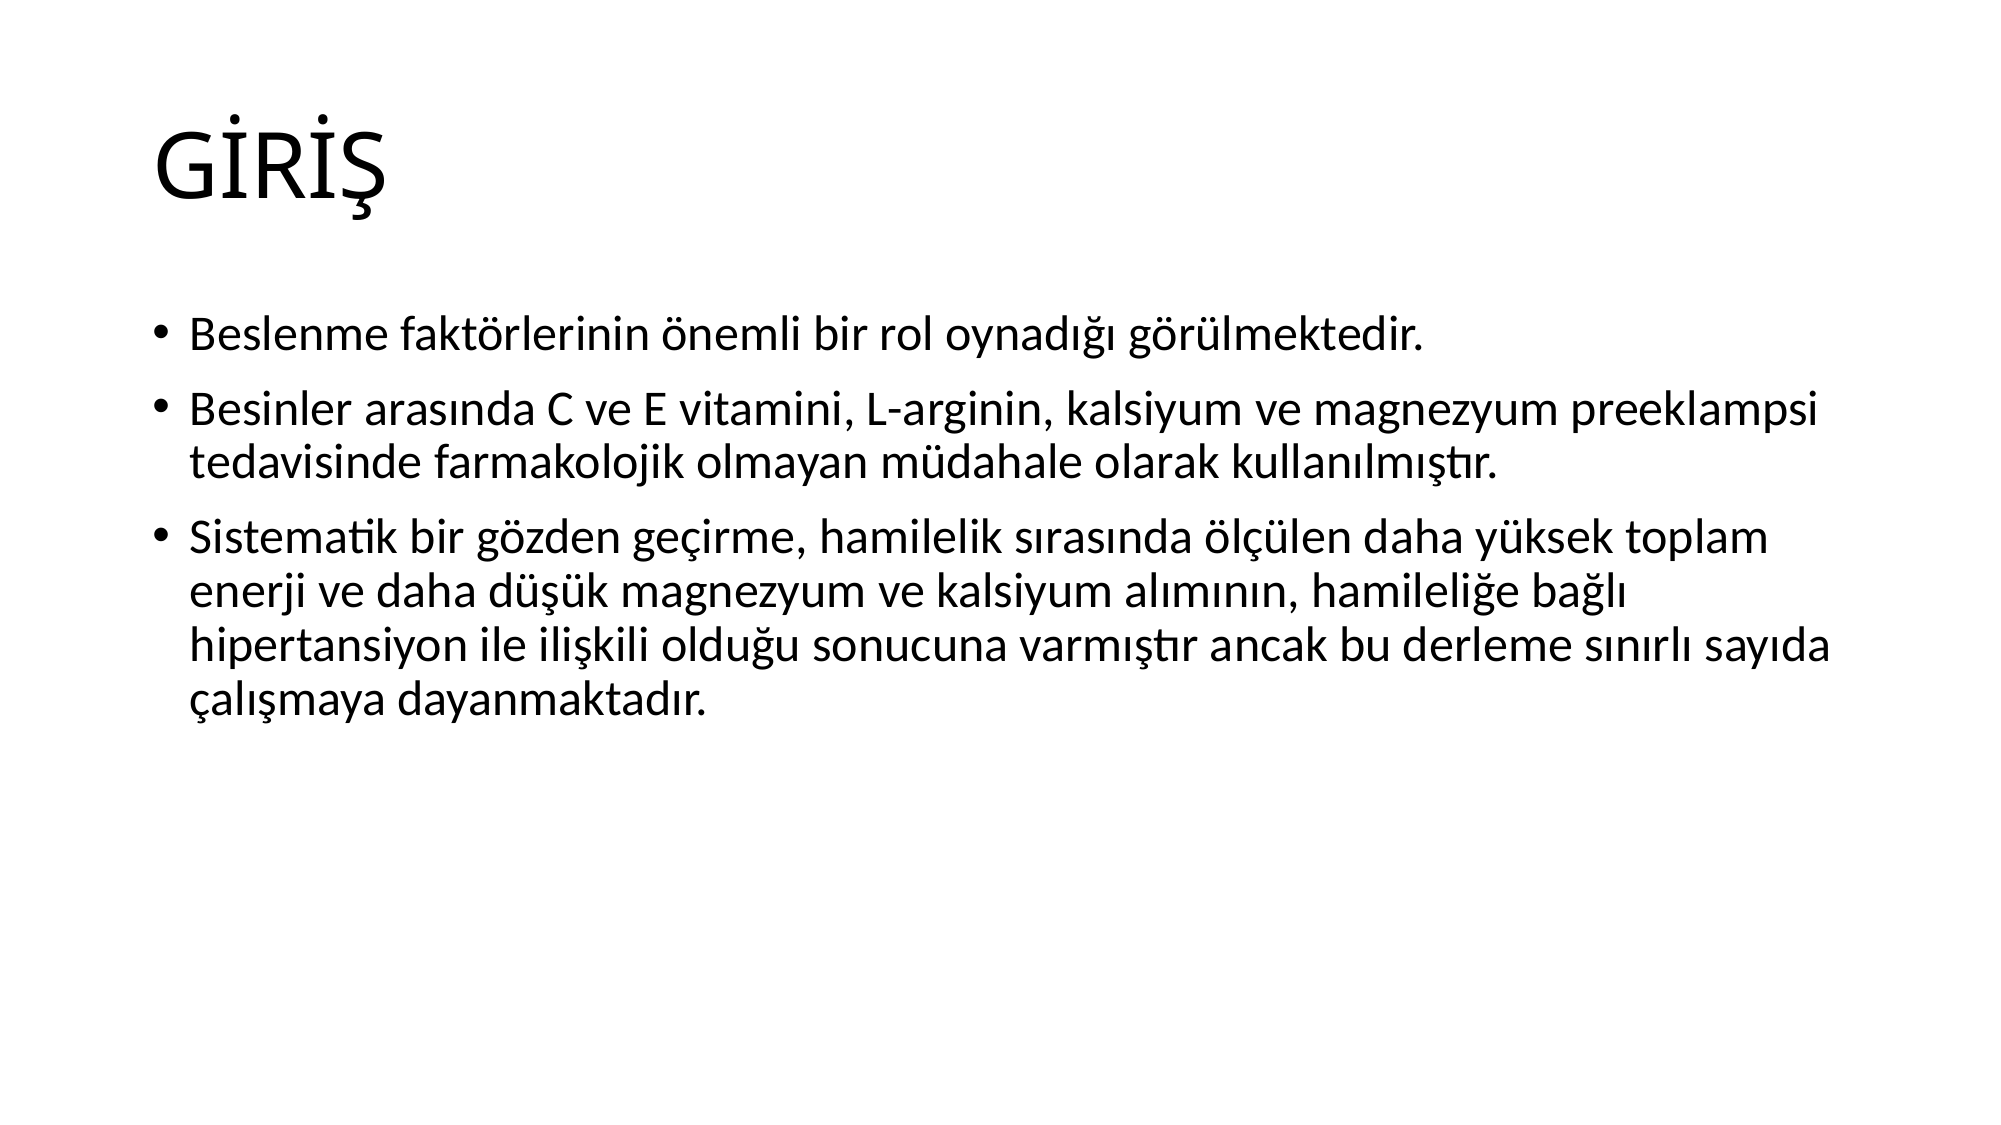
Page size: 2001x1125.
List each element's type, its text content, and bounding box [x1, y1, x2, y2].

list Beslenme faktörlerinin önemli bir rol oynadığı görülmektedir. Besinler arasında C ve E vitamini, L-arginin, kalsiyum ve magnezyum preeklampsi tedavisinde farmakolojik olmayan müdahale olarak kullanılmıştır. Sistematik bir gözden geçirme, hamilelik sırasında ölçülen daha yüksek toplam enerji ve daha düşük magnezyum ve kalsiyum alımının, hamileliğe bağlı hipertansiyon ile ilişkili olduğu sonucuna varmıştır ancak bu derleme sınırlı sayıda çalışmaya dayanmaktadır. [137, 299, 1863, 1014]
title GİRİŞ [137, 59, 1863, 278]
